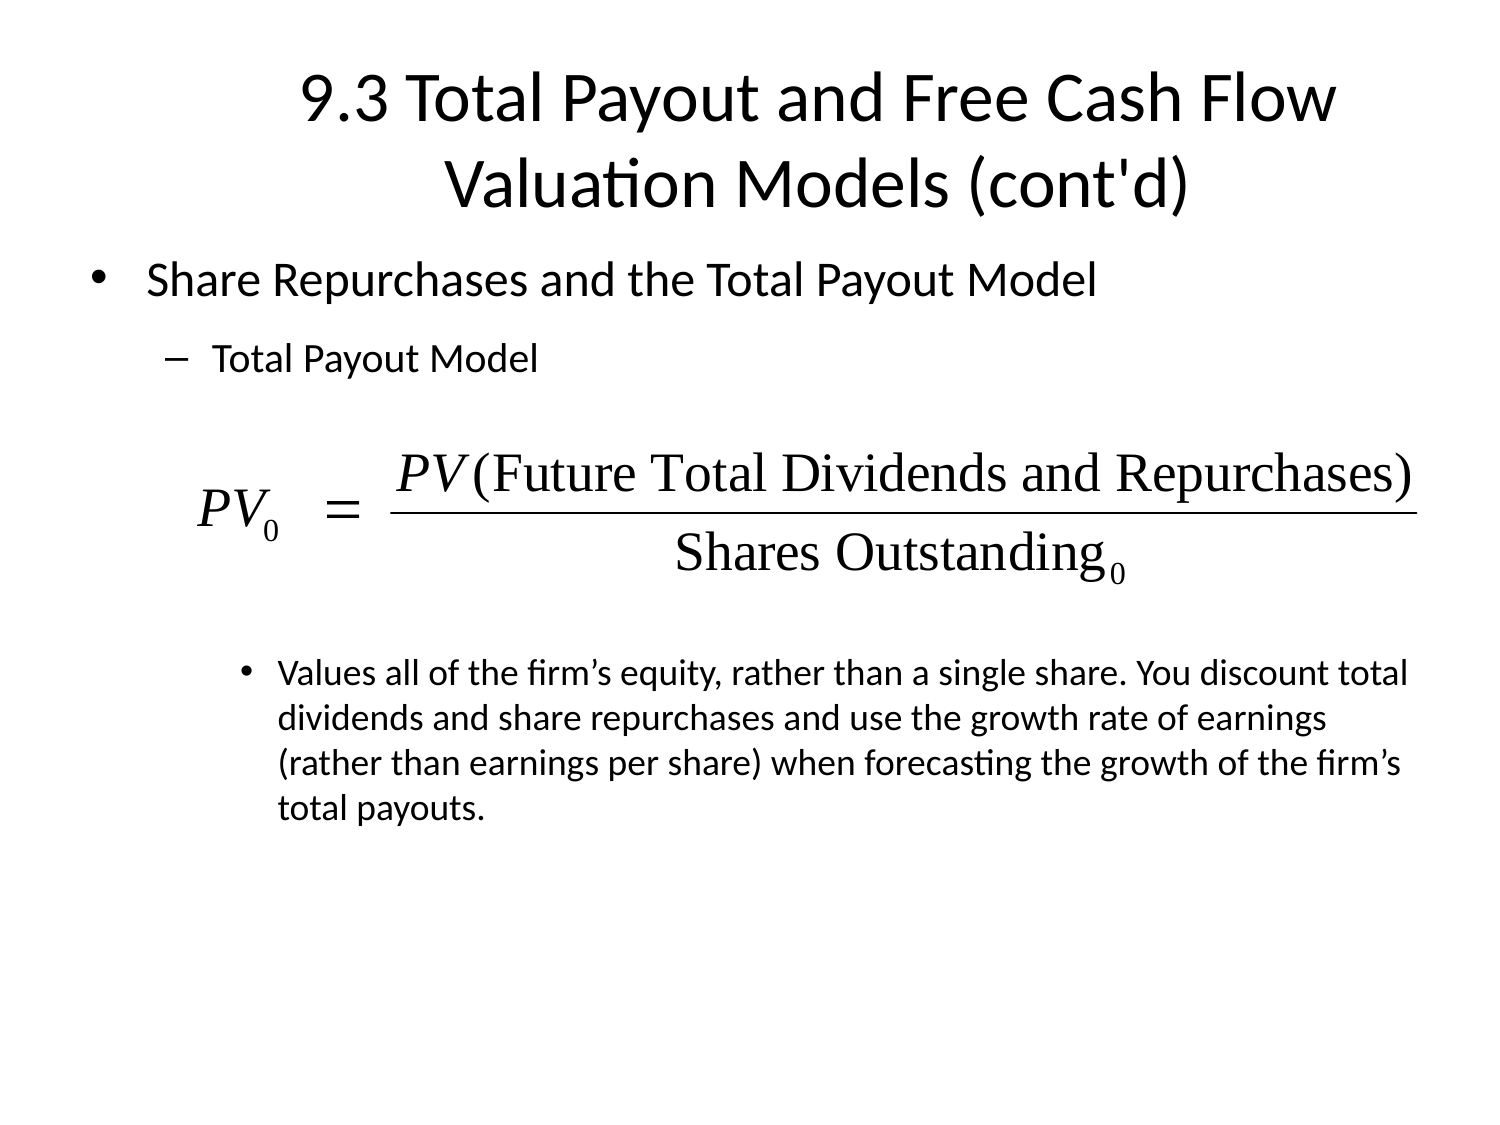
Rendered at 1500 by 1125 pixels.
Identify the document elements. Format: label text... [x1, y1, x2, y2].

list Share Repurchases and the Total Payout Model Total Payout Model Values all of the firm’s equity, rather than a single share. You discount total dividends and share repurchases and use the growth rate of earnings (rather than earnings per share) when forecasting the growth of the firm’s total payouts. [74, 238, 1451, 1002]
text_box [187, 438, 1428, 597]
title 9.3 Total Payout and Free Cash Flow Valuation Models (cont'd) [187, 41, 1451, 230]
